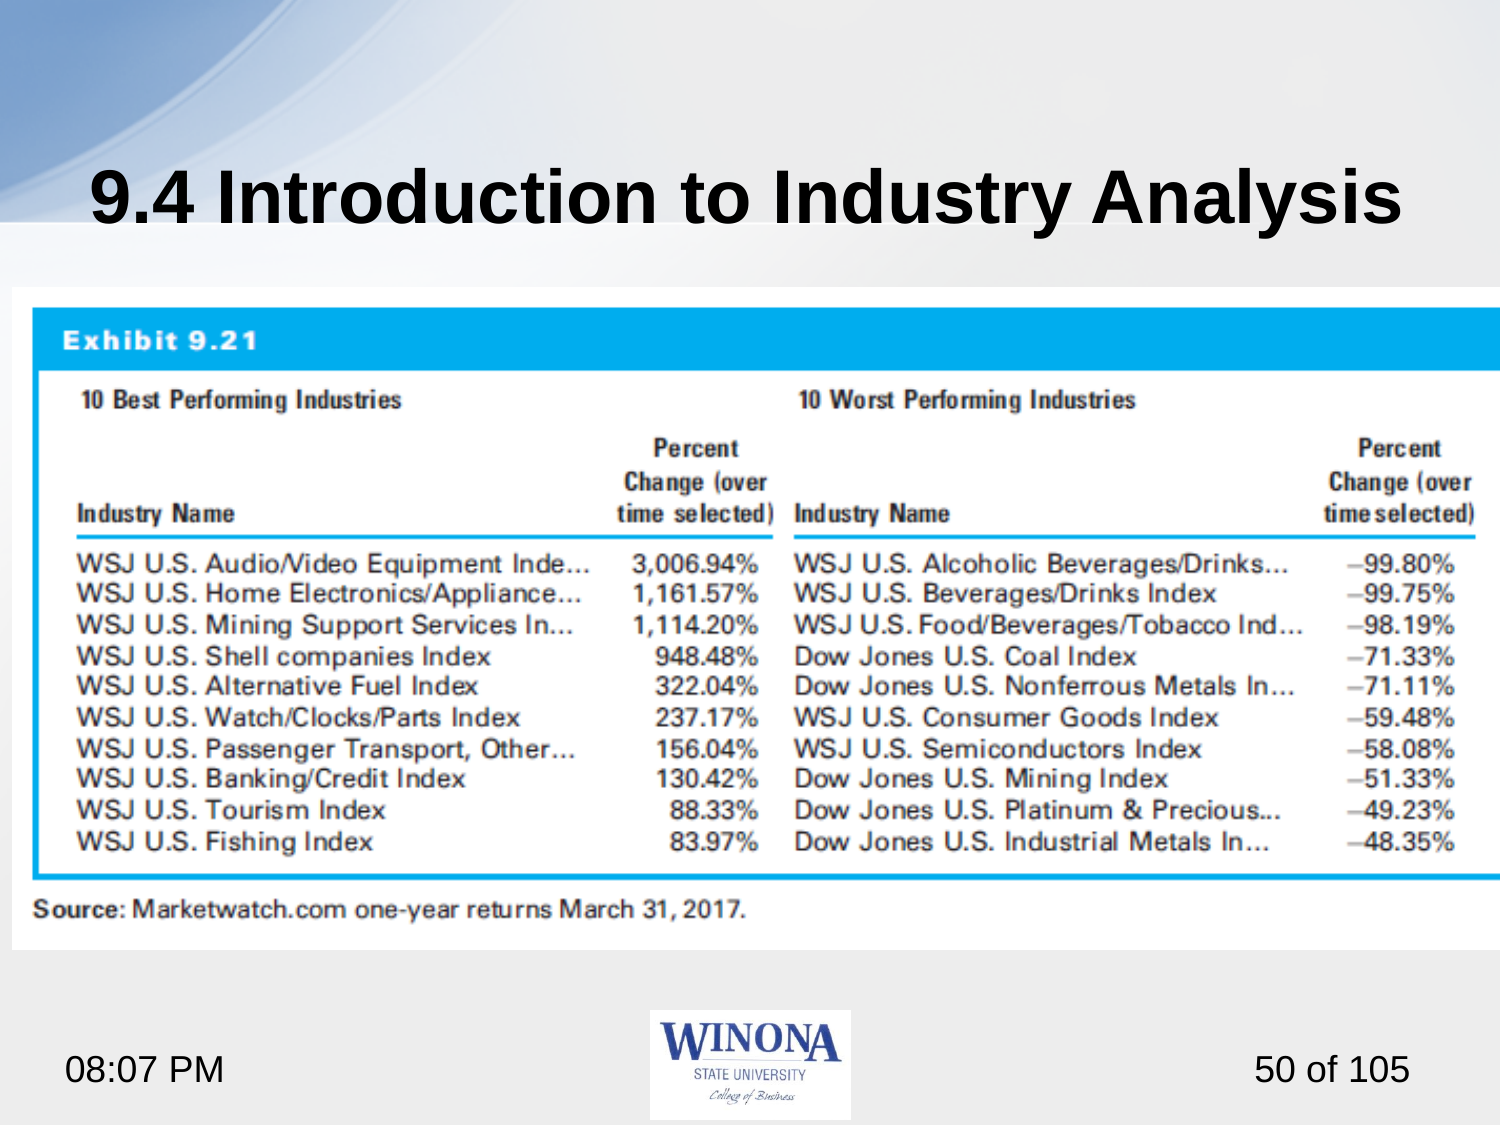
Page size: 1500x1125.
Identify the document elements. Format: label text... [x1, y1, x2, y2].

title 9.4 Introduction to Industry Analysis [75, 58, 1425, 247]
picture [39, 371, 1500, 874]
picture [136, 329, 152, 351]
picture [64, 331, 80, 349]
picture [104, 329, 120, 349]
picture [157, 331, 177, 351]
picture [0, 0, 1500, 1125]
picture [125, 331, 131, 349]
picture [84, 335, 99, 349]
picture [243, 331, 255, 349]
picture [189, 331, 207, 351]
picture [220, 331, 237, 349]
